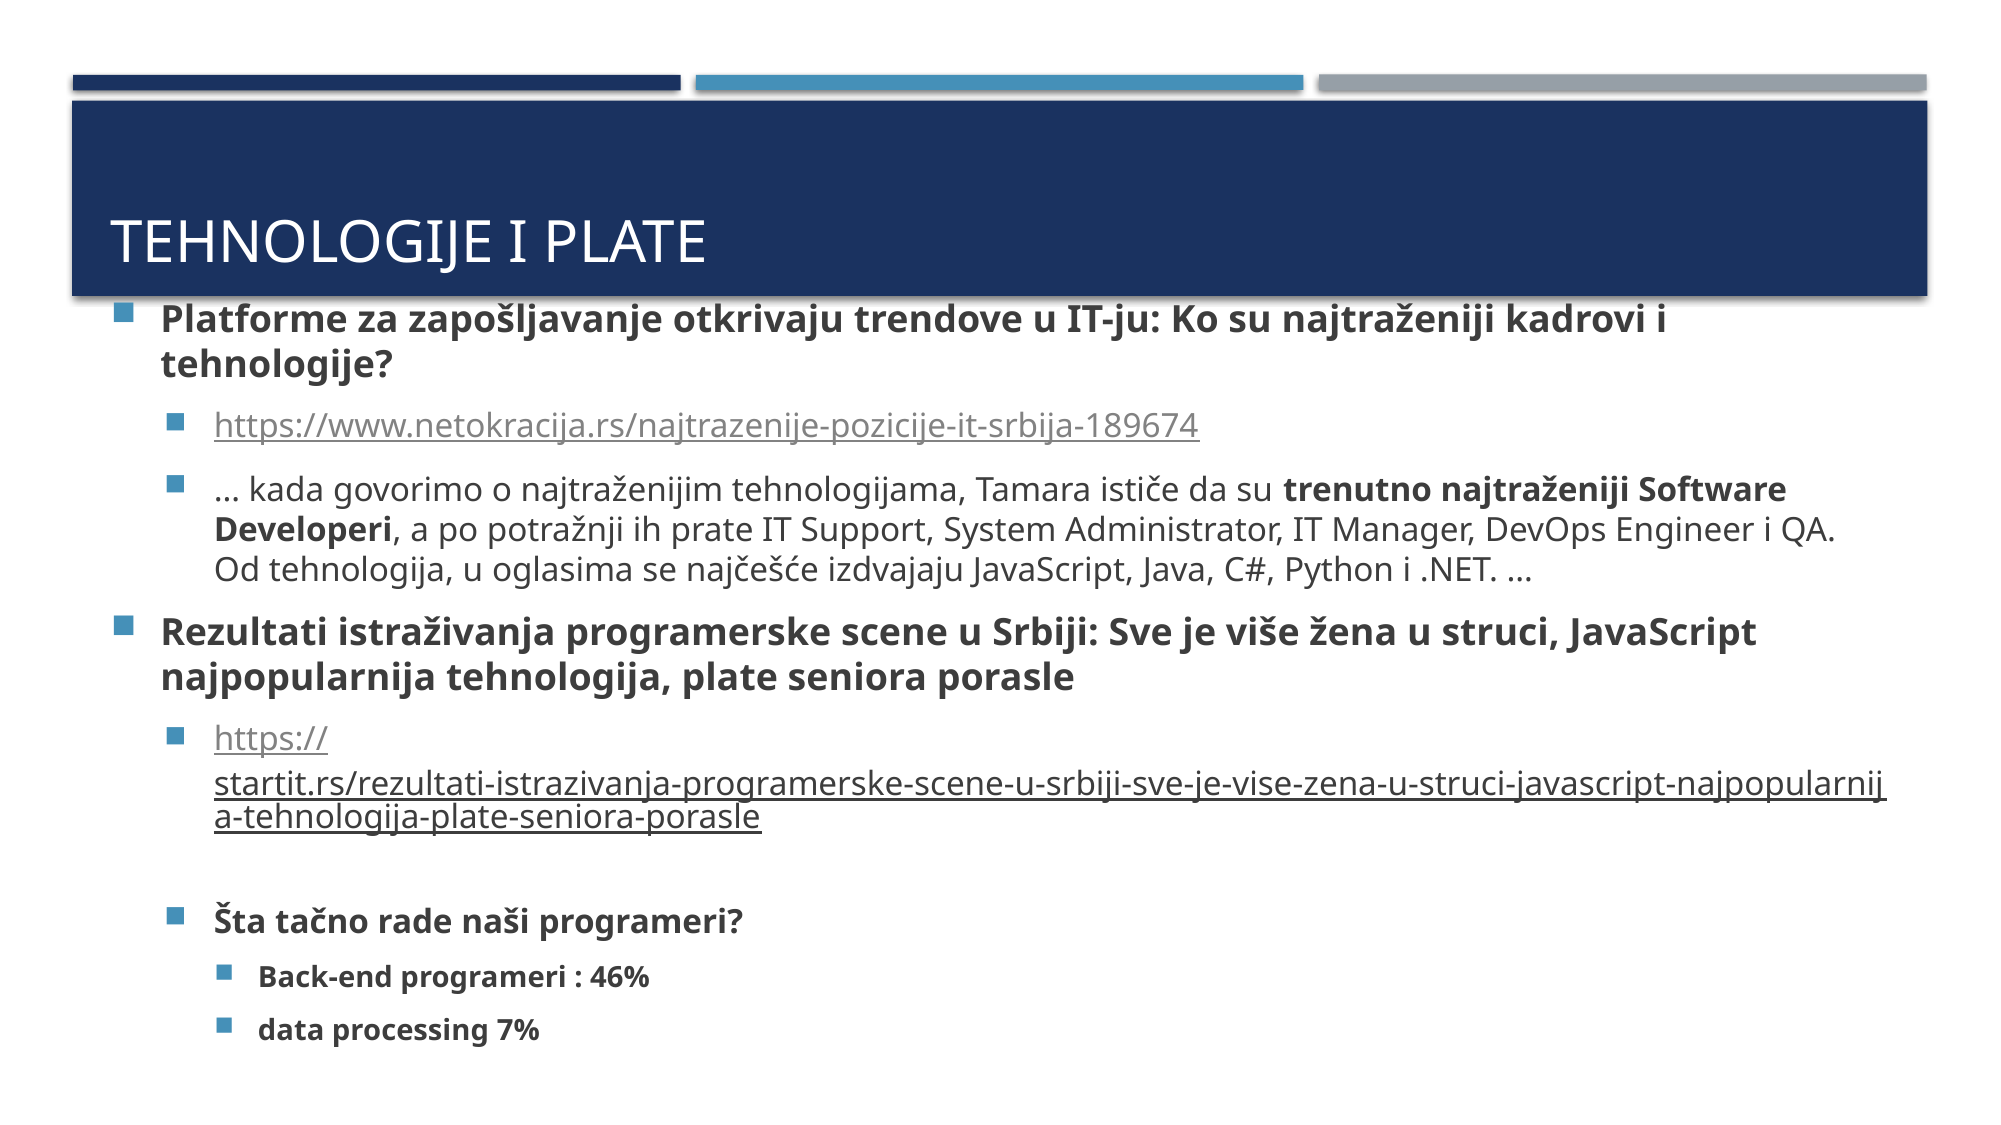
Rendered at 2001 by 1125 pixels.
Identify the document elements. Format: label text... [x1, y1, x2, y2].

title Tehnologije I plate [95, 115, 1905, 282]
list Platforme za zapošljavanje otkrivaju trendove u IT-ju: Ko su najtraženiji kadrovi i tehnologije? https://www.netokracija.rs/najtrazenije-pozicije-it-srbija-189674 … kada govorimo o najtraženijim tehnologijama, Tamara ističe da su trenutno najtraženiji Software Developeri, a po potražnji ih prate IT Support, System Administrator, IT Manager, DevOps Engineer i QA. Od tehnologija, u oglasima se najčešće izdvajaju JavaScript, Java, C#, Python i .NET. … Rezultati istraživanja programerske scene u Srbiji: Sve je više žena u struci, JavaScript najpopularnija tehnologija, plate seniora porasle https://startit.rs/rezultati-istrazivanja-programerske-scene-u-srbiji-sve-je-vise-zena-u-struci-javascript-najpopularnija-tehnologija-plate-seniora-porasle Šta tačno rade naši programeri? Back-end programeri : 46% data processing 7% [95, 357, 1905, 1069]
